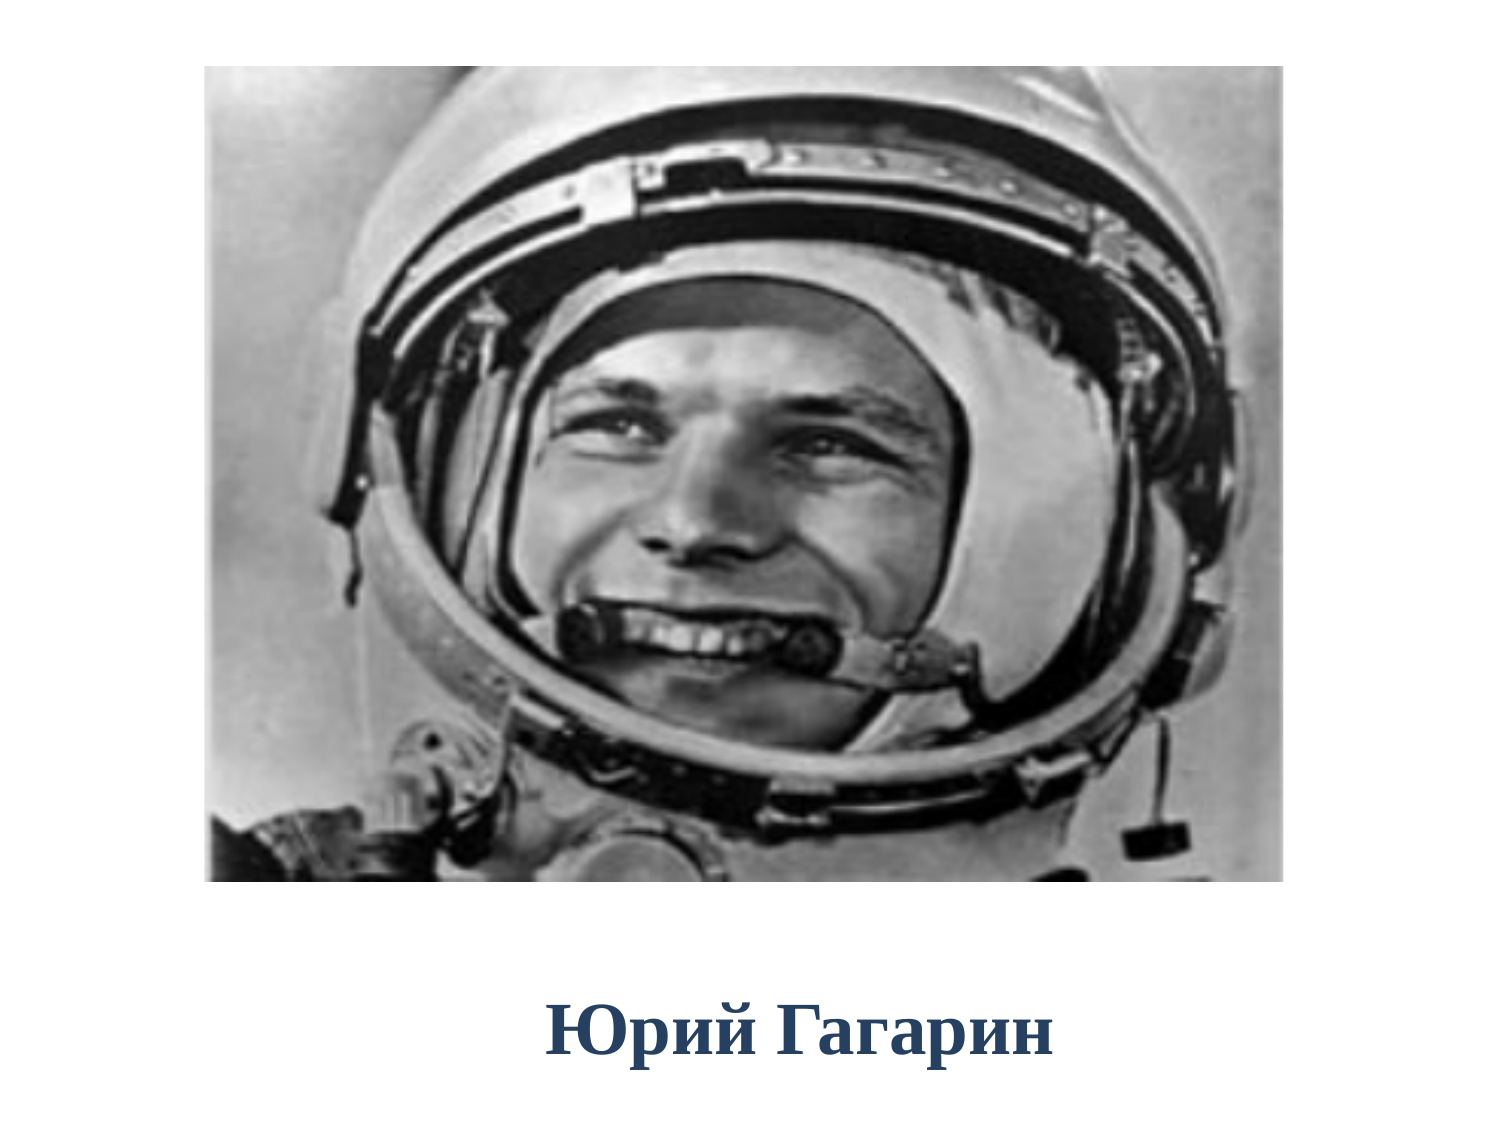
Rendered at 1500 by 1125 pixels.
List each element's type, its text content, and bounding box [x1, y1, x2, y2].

text_box Юрий Гагарин [209, 971, 1391, 1077]
picture [204, 66, 1284, 882]
